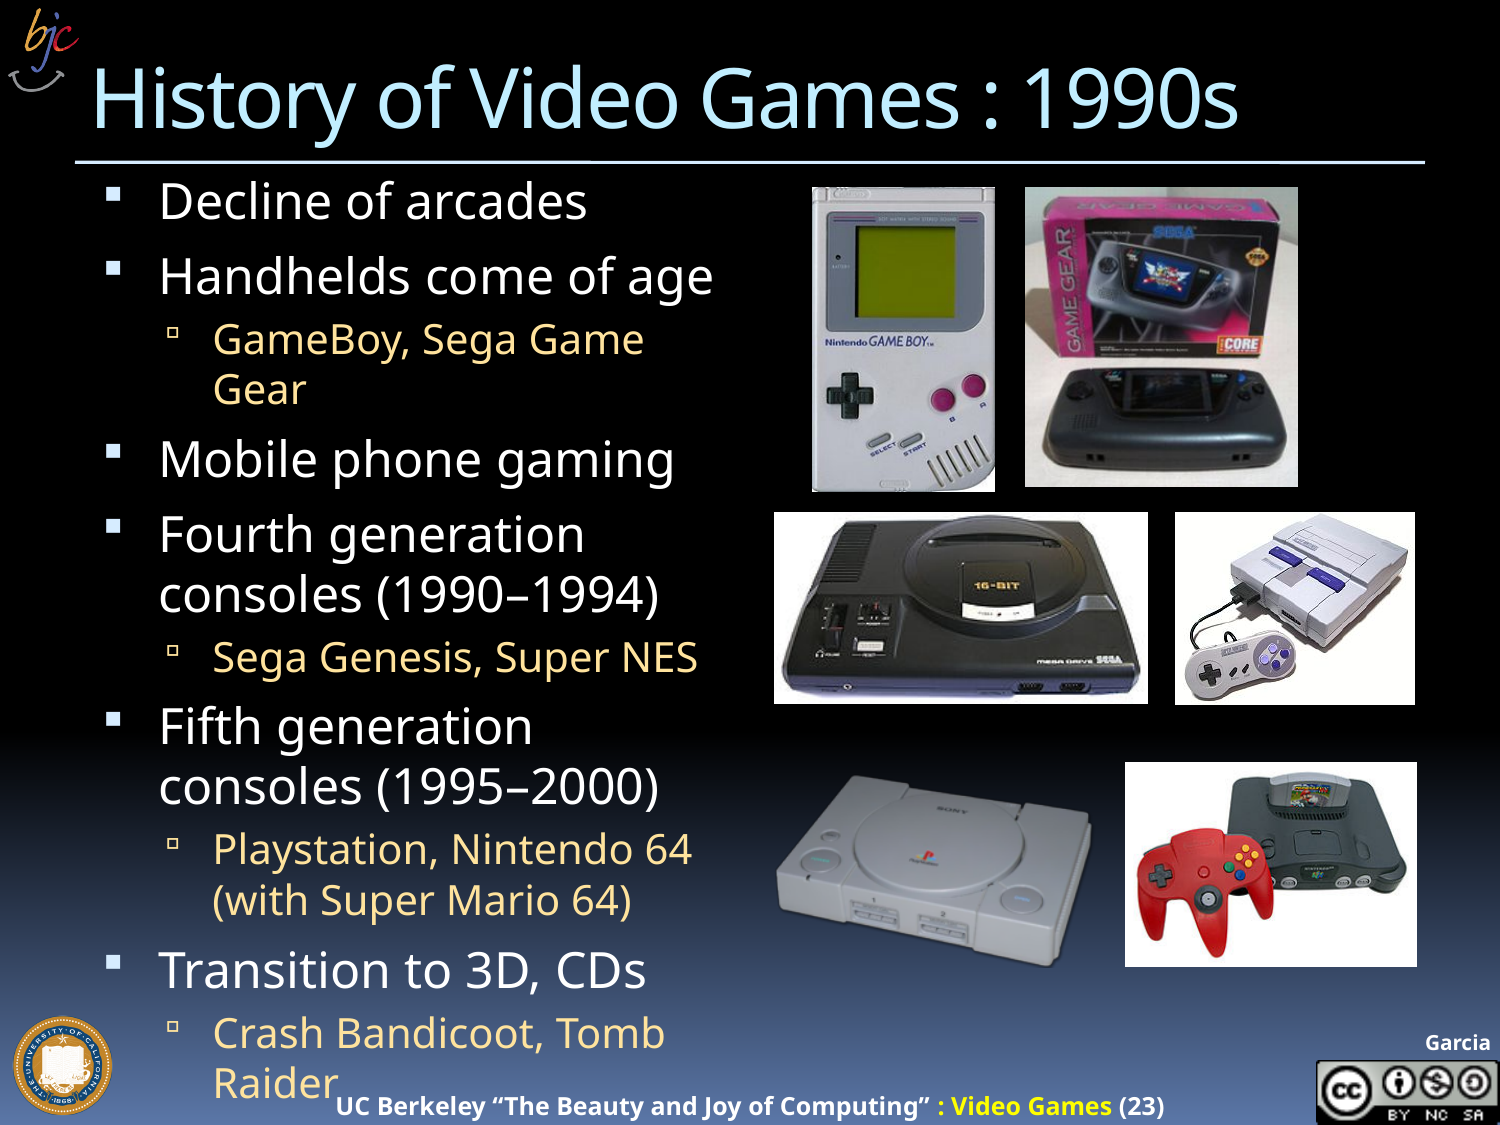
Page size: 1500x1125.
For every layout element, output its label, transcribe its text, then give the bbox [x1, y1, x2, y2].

picture [1024, 187, 1299, 488]
picture [1174, 511, 1416, 705]
picture [774, 774, 1097, 968]
picture [1124, 762, 1418, 968]
picture [812, 187, 996, 493]
list Decline of arcades Handhelds come of age GameBoy, Sega Game Gear Mobile phone gaming Fourth generation consoles (1990–1994) Sega Genesis, Super NES Fifth generation consoles (1995–2000) Playstation, Nintendo 64 (with Super Mario 64) Transition to 3D, CDs Crash Bandicoot, Tomb Raider [75, 163, 763, 1034]
picture [12, 1015, 113, 1116]
picture [774, 512, 1149, 704]
picture [8, 8, 79, 92]
title History of Video Games : 1990s [75, 37, 1425, 163]
picture [1316, 1060, 1500, 1125]
